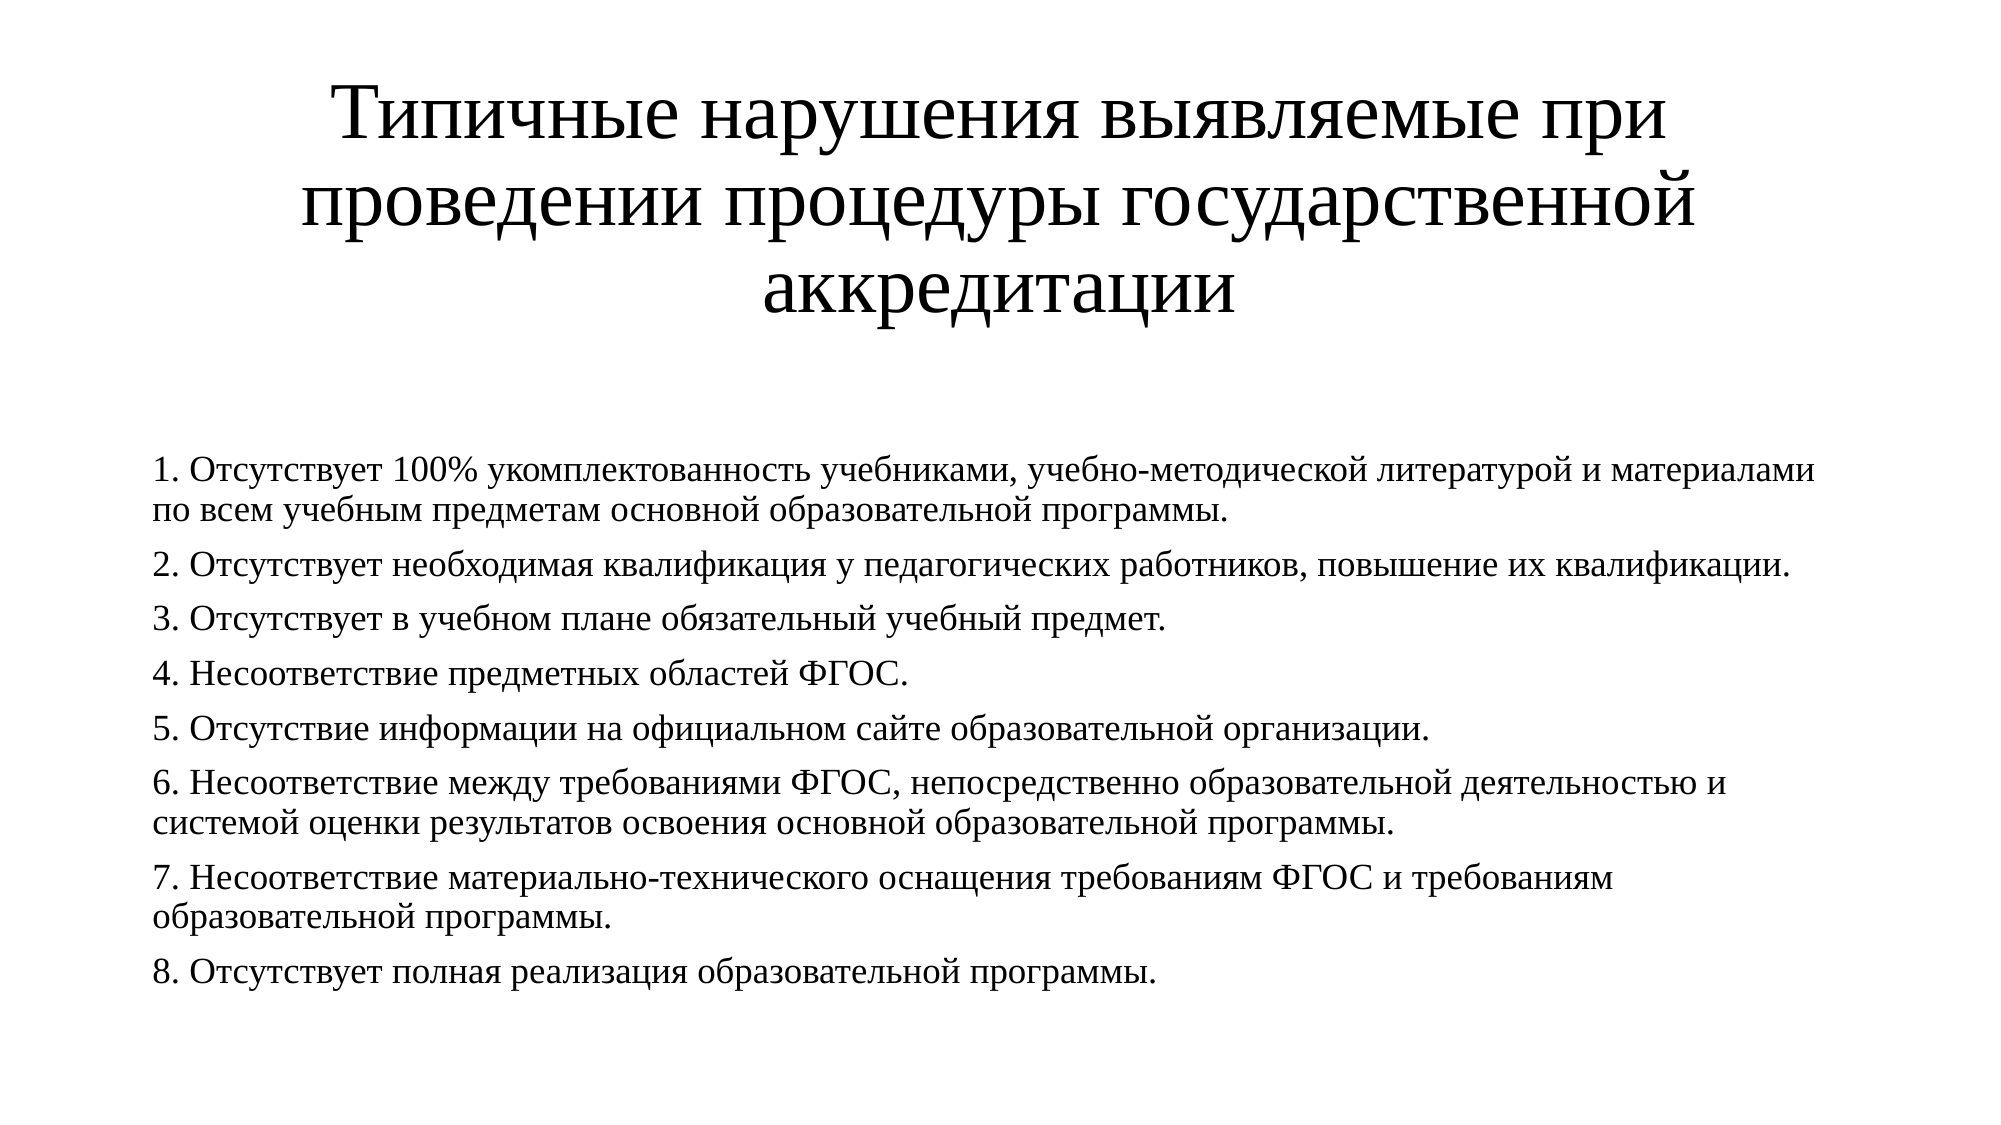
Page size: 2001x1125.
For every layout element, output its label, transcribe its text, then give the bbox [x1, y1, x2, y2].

title Типичные нарушения выявляемые при проведении процедуры государственной аккредитации [137, 59, 1863, 339]
list 1. Отсутствует 100% укомплектованность учебниками, учебно-методической литературой и материалами по всем учебным предметам основной образовательной программы. 2. Отсутствует необходимая квалификация у педагогических работников, повышение их квалификации. 3. Отсутствует в учебном плане обязательный учебный предмет. 4. Несоответствие предметных областей ФГОС. 5. Отсутствие информации на официальном сайте образовательной организации. 6. Несоответствие между требованиями ФГОС, непосредственно образовательной деятельностью и системой оценки результатов освоения основной образовательной программы. 7. Несоответствие материально-технического оснащения требованиям ФГОС и требованиям образовательной программы. 8. Отсутствует полная реализация образовательной программы. [137, 370, 1863, 1014]
